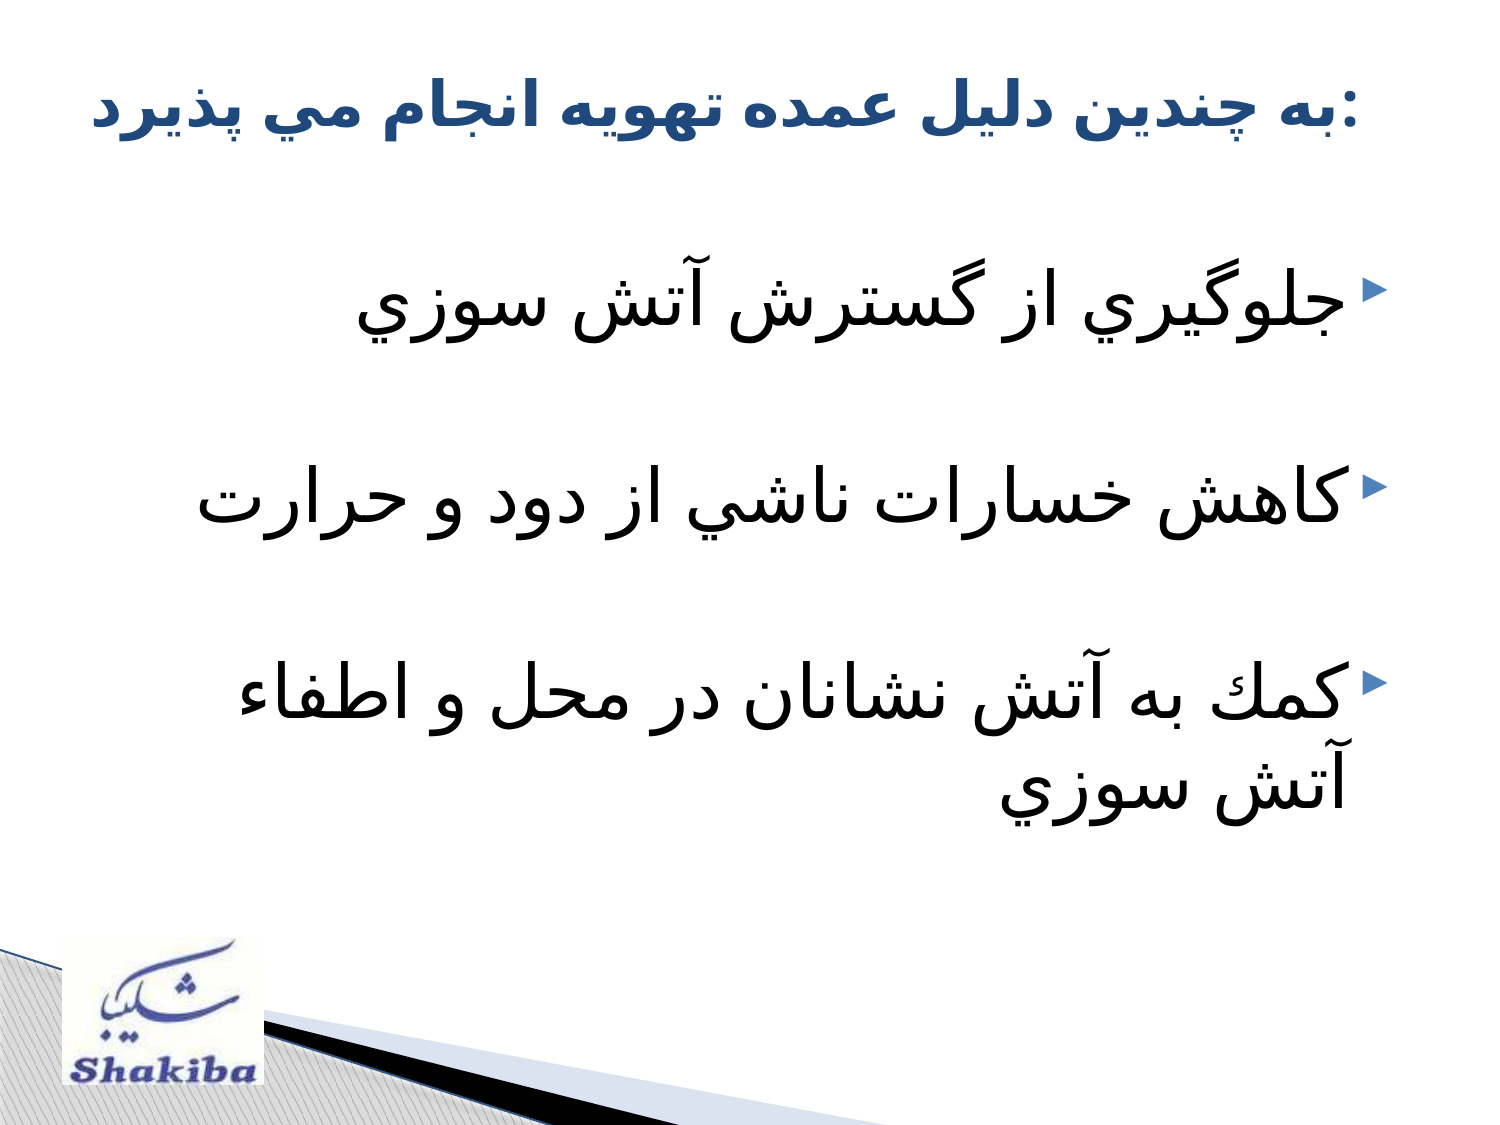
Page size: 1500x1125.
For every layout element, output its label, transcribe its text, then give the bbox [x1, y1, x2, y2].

picture [62, 937, 265, 1085]
title به چندين دليل عمده تهويه انجام مي پذيرد: [75, 45, 1425, 233]
list جلوگيري از گسترش آتش سوزي كاهش خسارات ناشي از دود و حرارت كمك به آتش نشانان در محل و اطفاء آتش سوزي [75, 243, 1425, 986]
